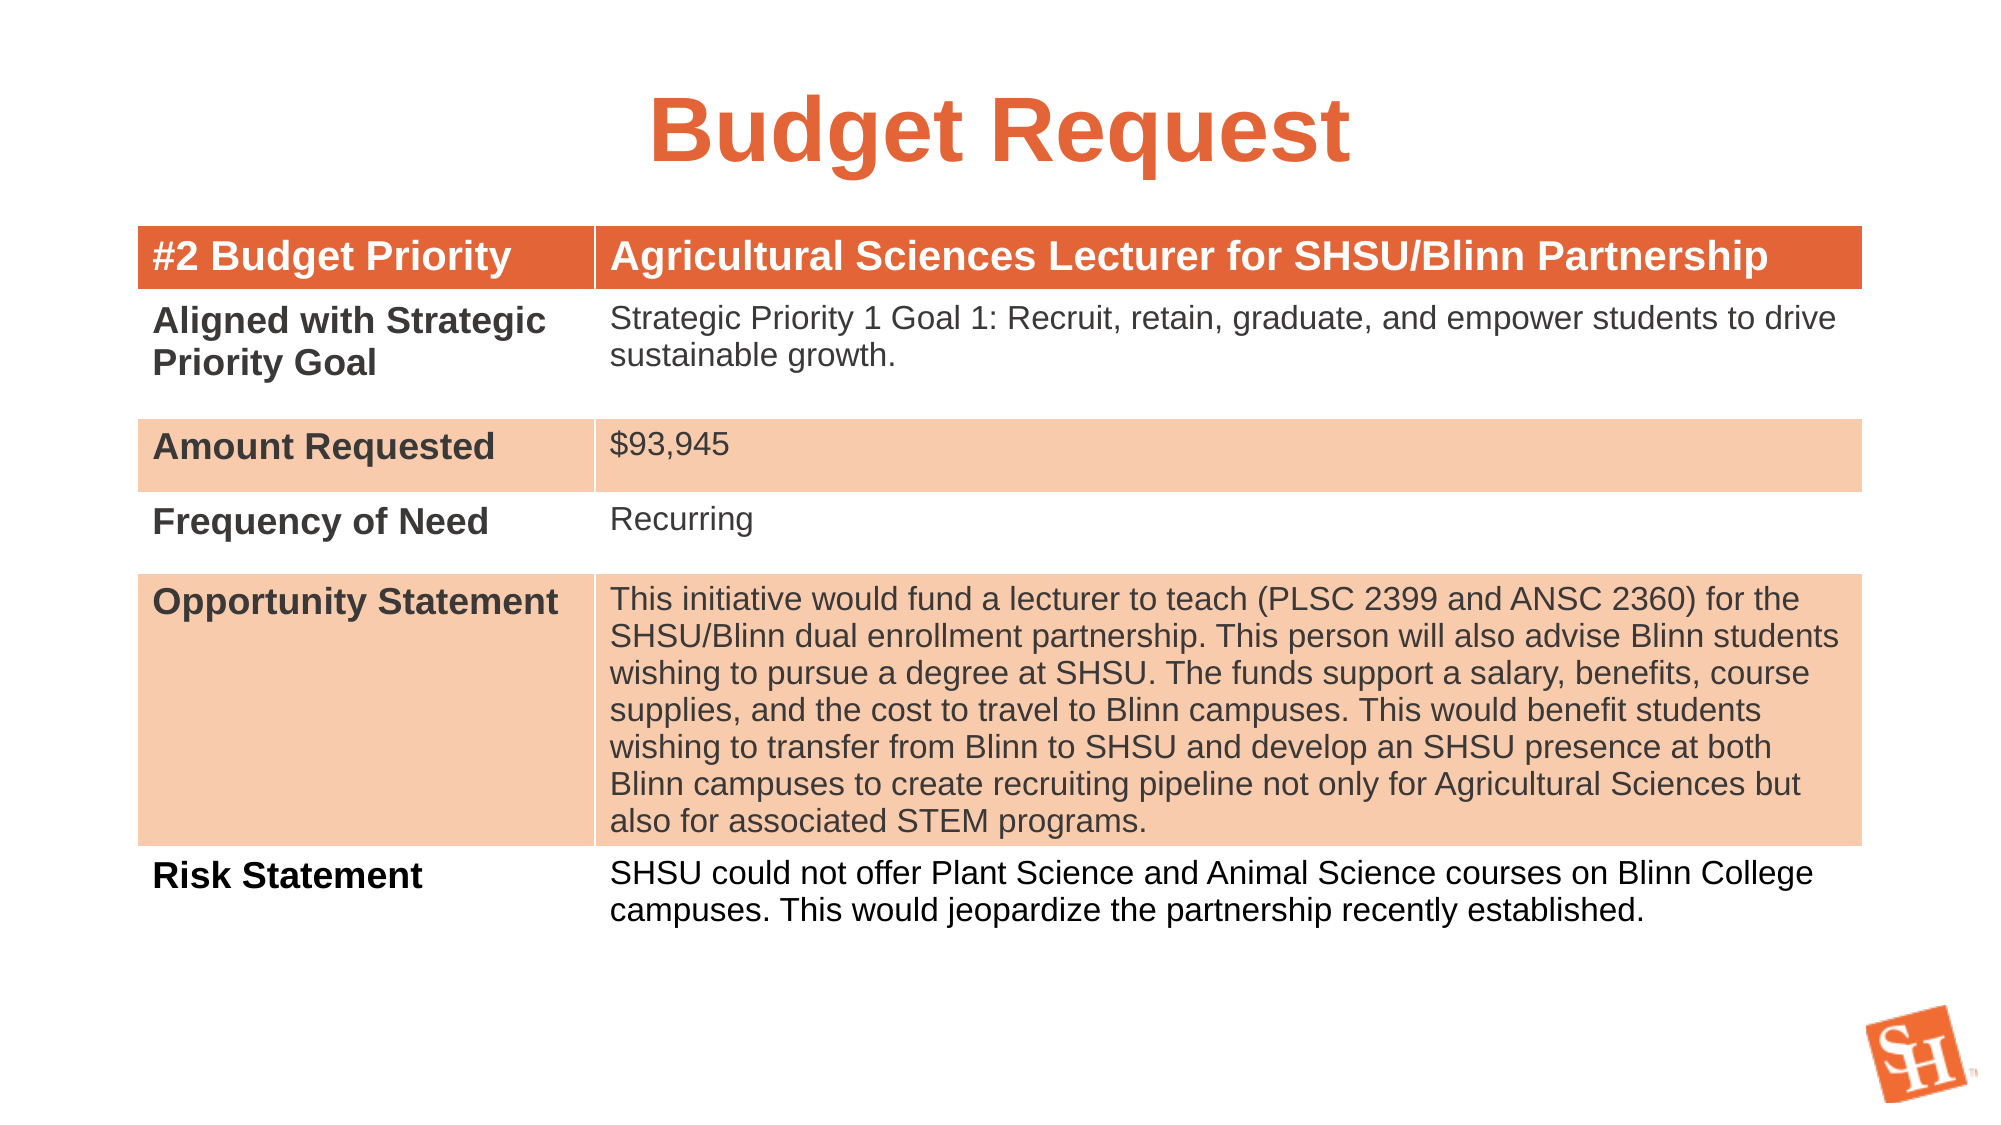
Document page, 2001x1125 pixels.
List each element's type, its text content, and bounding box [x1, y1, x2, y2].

table_cell Amount Requested [138, 419, 594, 492]
table_cell Frequency of Need [138, 494, 594, 572]
table_cell Strategic Priority 1 Goal 1: Recruit, retain, graduate, and empower students to drive sustainable growth. [596, 295, 1862, 417]
table_cell Risk Statement [138, 848, 594, 1003]
table_header Agricultural Sciences Lecturer for SHSU/Blinn Partnership [596, 226, 1862, 289]
table_cell Recurring [596, 494, 1862, 572]
table_cell Aligned with Strategic Priority Goal [138, 295, 594, 417]
table_header #2 Budget Priority [138, 226, 594, 289]
table_cell SHSU could not offer Plant Science and Animal Science courses on Blinn College campuses. This would jeopardize the partnership recently established. [596, 848, 1862, 1003]
table_cell Opportunity Statement [138, 574, 594, 846]
title Budget Request [137, 22, 1863, 224]
table_cell $93,945 [596, 419, 1862, 492]
table_cell This initiative would fund a lecturer to teach (PLSC 2399 and ANSC 2360) for the SHSU/Blinn dual enrollment partnership. This person will also advise Blinn students wishing to pursue a degree at SHSU. The funds support a salary, benefits, course supplies, and the cost to travel to Blinn campuses. This would benefit students wishing to transfer from Blinn to SHSU and develop an SHSU presence at both Blinn campuses to create recruiting pipeline not only for Agricultural Sciences but also for associated STEM programs. [596, 574, 1862, 846]
picture [1865, 1005, 1979, 1103]
